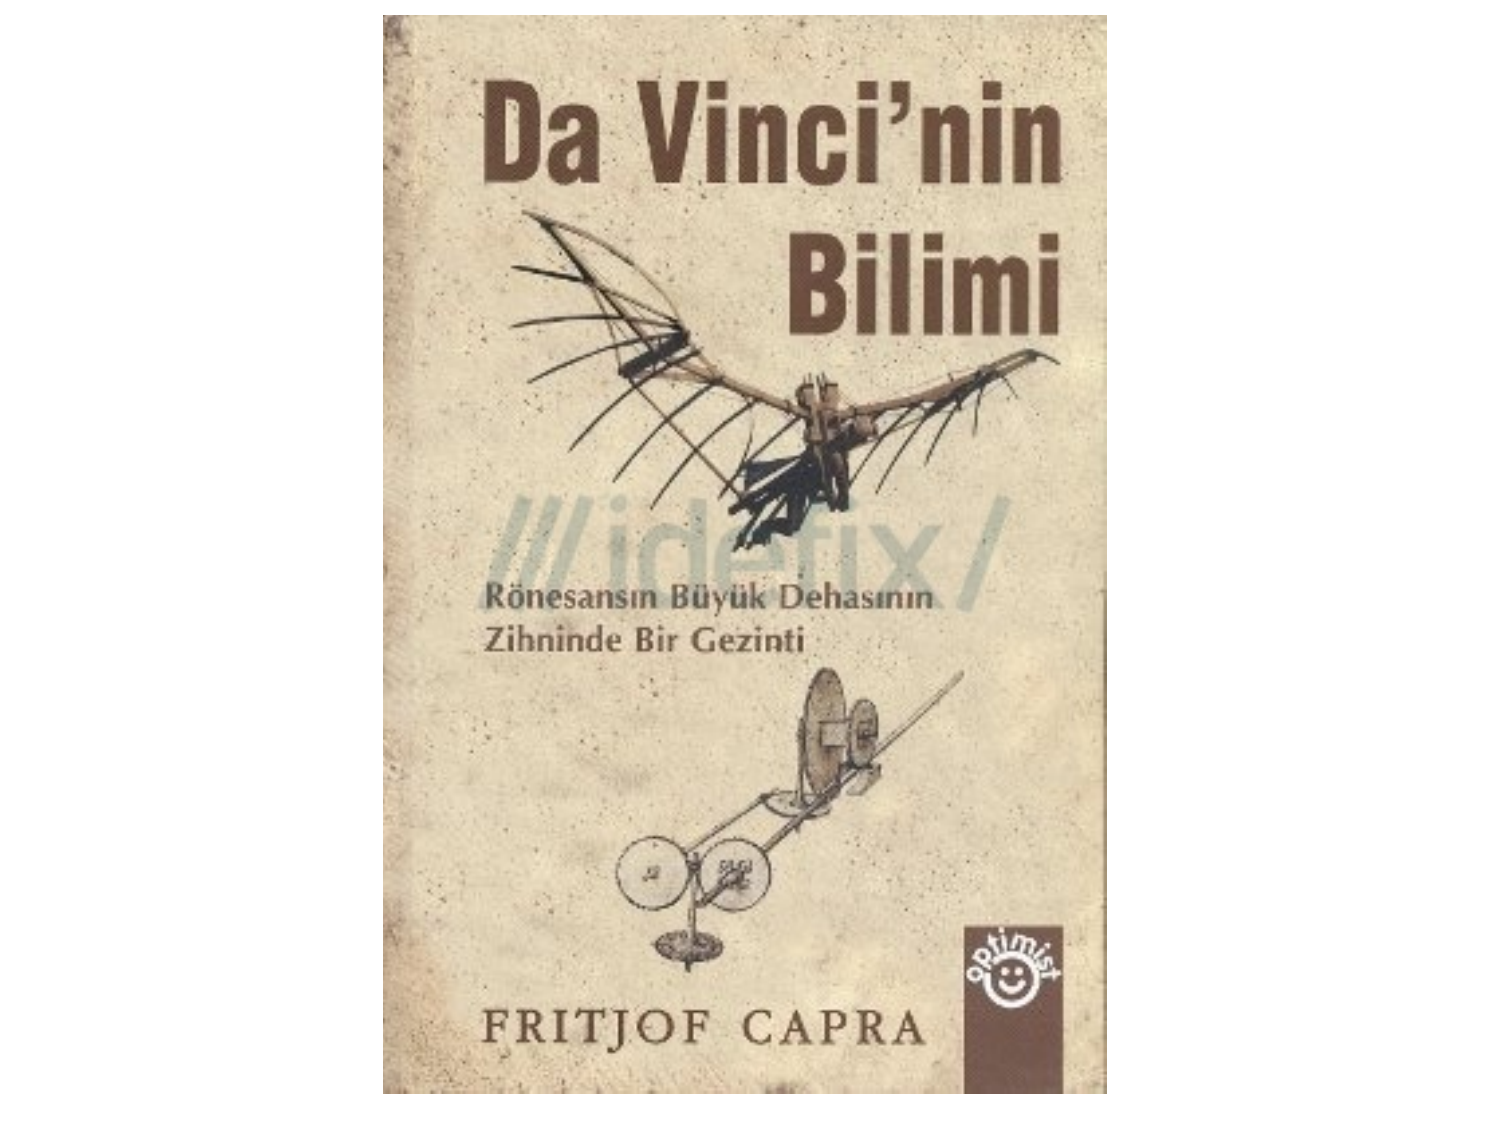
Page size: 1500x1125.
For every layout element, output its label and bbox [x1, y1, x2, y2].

list [383, 15, 1107, 1095]
